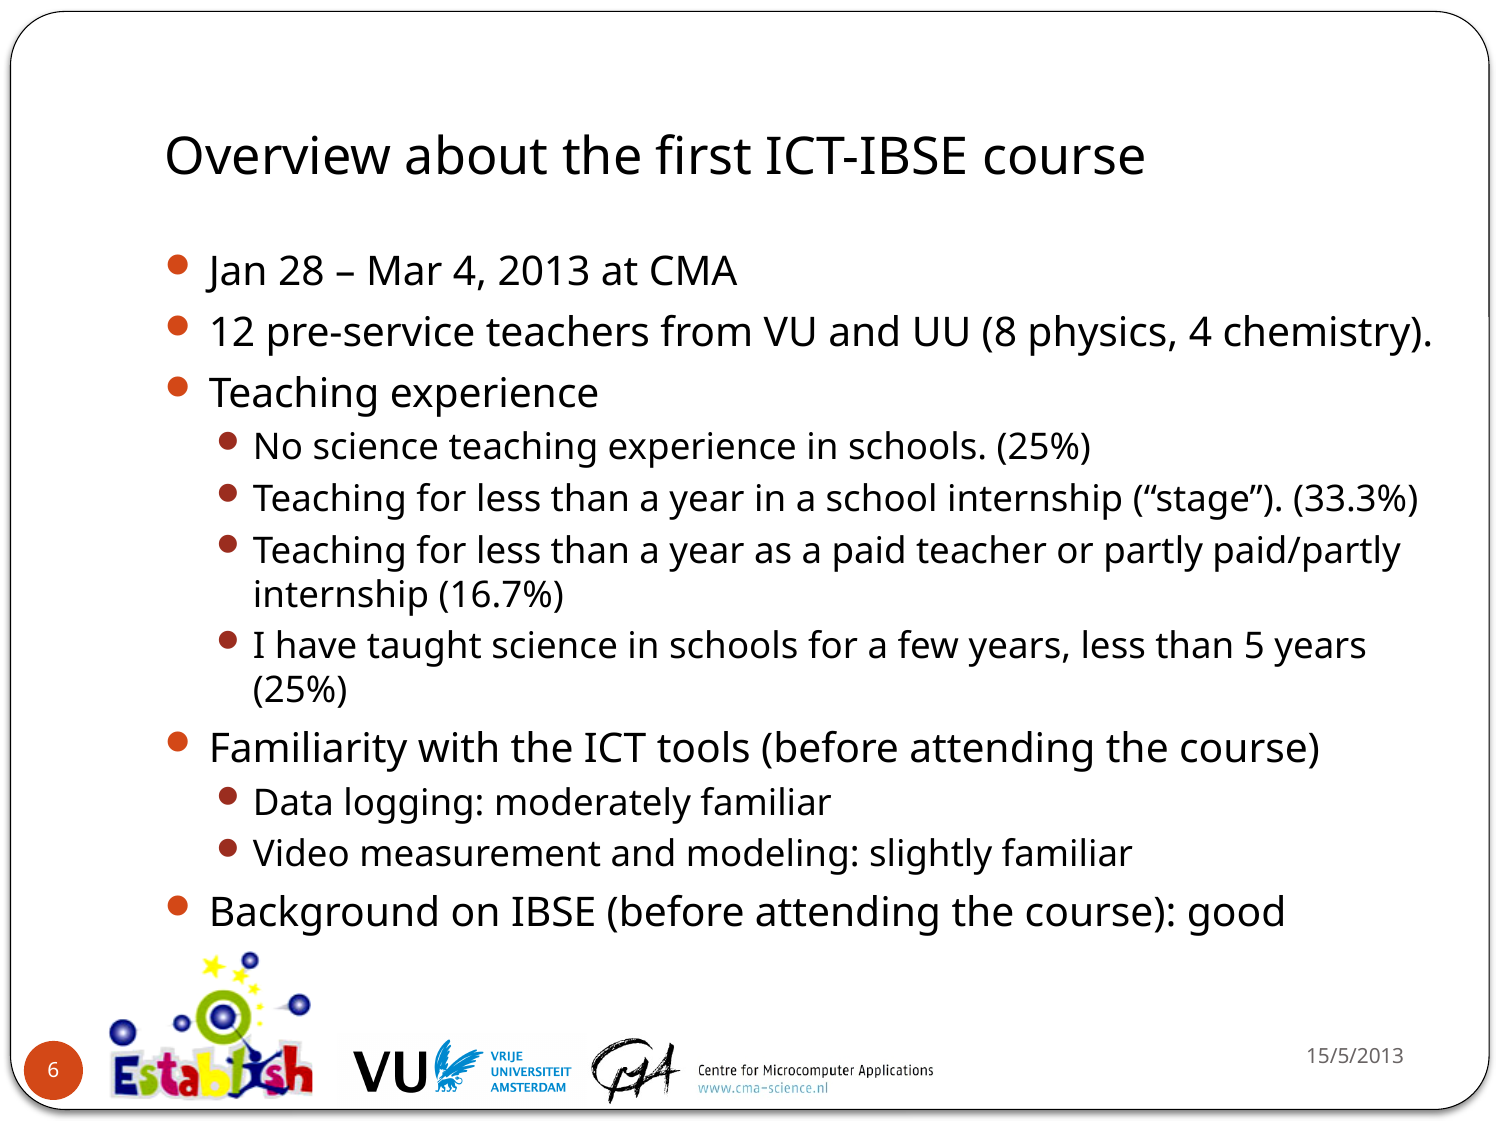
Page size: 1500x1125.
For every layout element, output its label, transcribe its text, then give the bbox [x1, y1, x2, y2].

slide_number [1012, 1015, 1419, 1094]
footer [150, 1012, 800, 1088]
title Overview about the first ICT-IBSE course [150, 12, 1425, 200]
picture [337, 1034, 934, 1108]
list Jan 28 – Mar 4, 2013 at CMA 12 pre-service teachers from VU and UU (8 physics, 4 chemistry). Teaching experience No science teaching experience in schools. (25%) Teaching for less than a year in a school internship (“stage”). (33.3%) Teaching for less than a year as a paid teacher or partly paid/partly internship (16.7%) I have taught science in schools for a few years, less than 5 years (25%) Familiarity with the ICT tools (before attending the course) Data logging: moderately familiar Video measurement and modeling: slightly familiar Background on IBSE (before attending the course): good [150, 237, 1475, 988]
slide_number 6 [23, 1040, 83, 1100]
